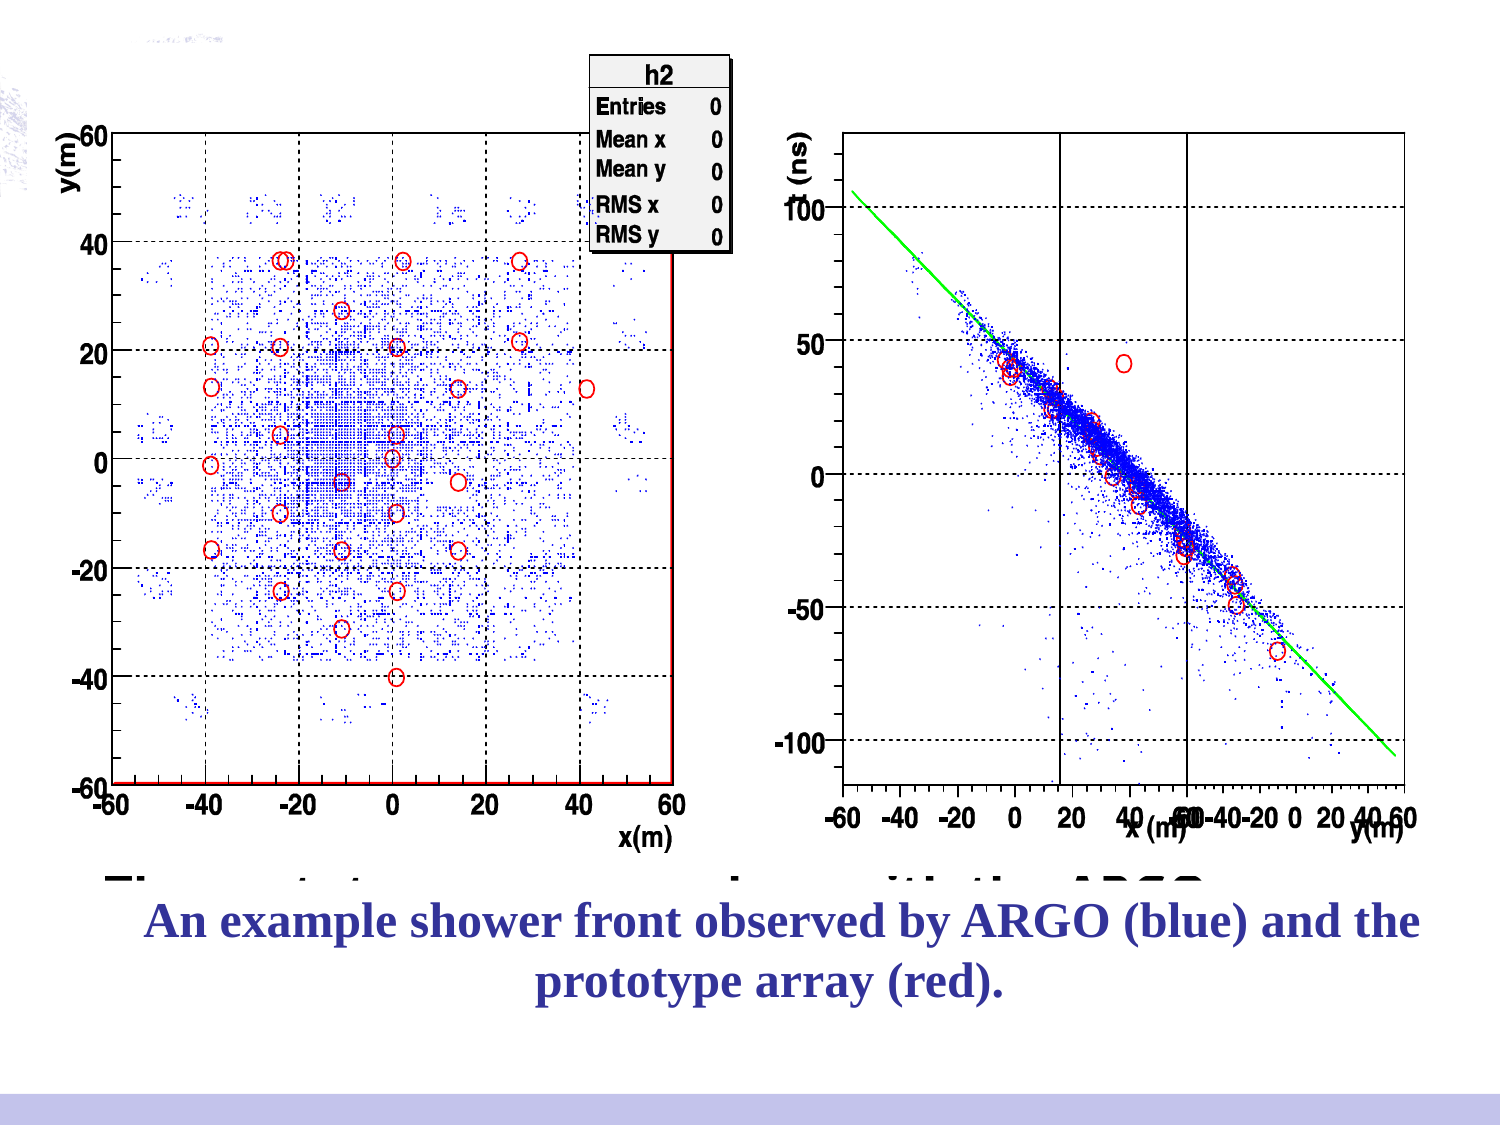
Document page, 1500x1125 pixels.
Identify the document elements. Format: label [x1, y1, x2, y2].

picture [0, 27, 231, 197]
text_box [224, 38, 1500, 853]
text_box [26, 41, 1490, 1084]
